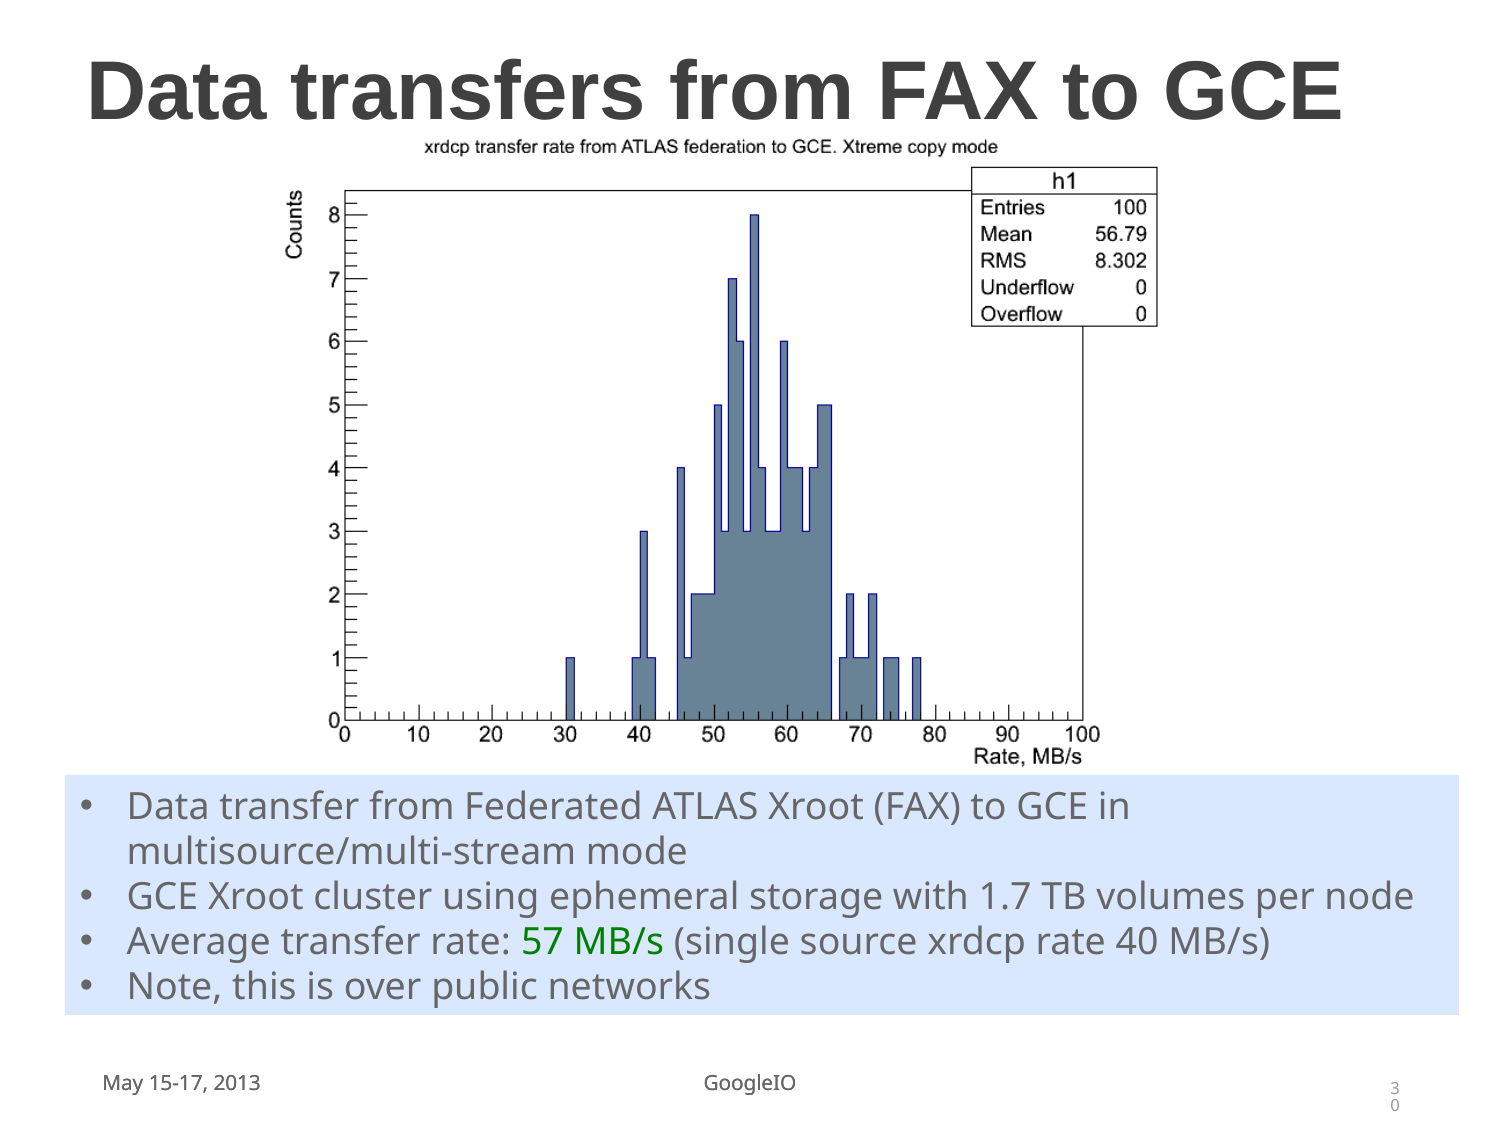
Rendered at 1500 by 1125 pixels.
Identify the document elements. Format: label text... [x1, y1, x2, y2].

slide_number 30 [1382, 1073, 1400, 1100]
title Data transfers from FAX to GCE [86, 20, 1463, 138]
text_box Data transfer from Federated ATLAS Xroot (FAX) to GCE in multisource/multi-stream mode GCE Xroot cluster using ephemeral storage with 1.7 TB volumes per node Average transfer rate: 57 MB/s (single source xrdcp rate 40 MB/s) Note, this is over public networks [64, 774, 1459, 1015]
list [112, 124, 1316, 787]
